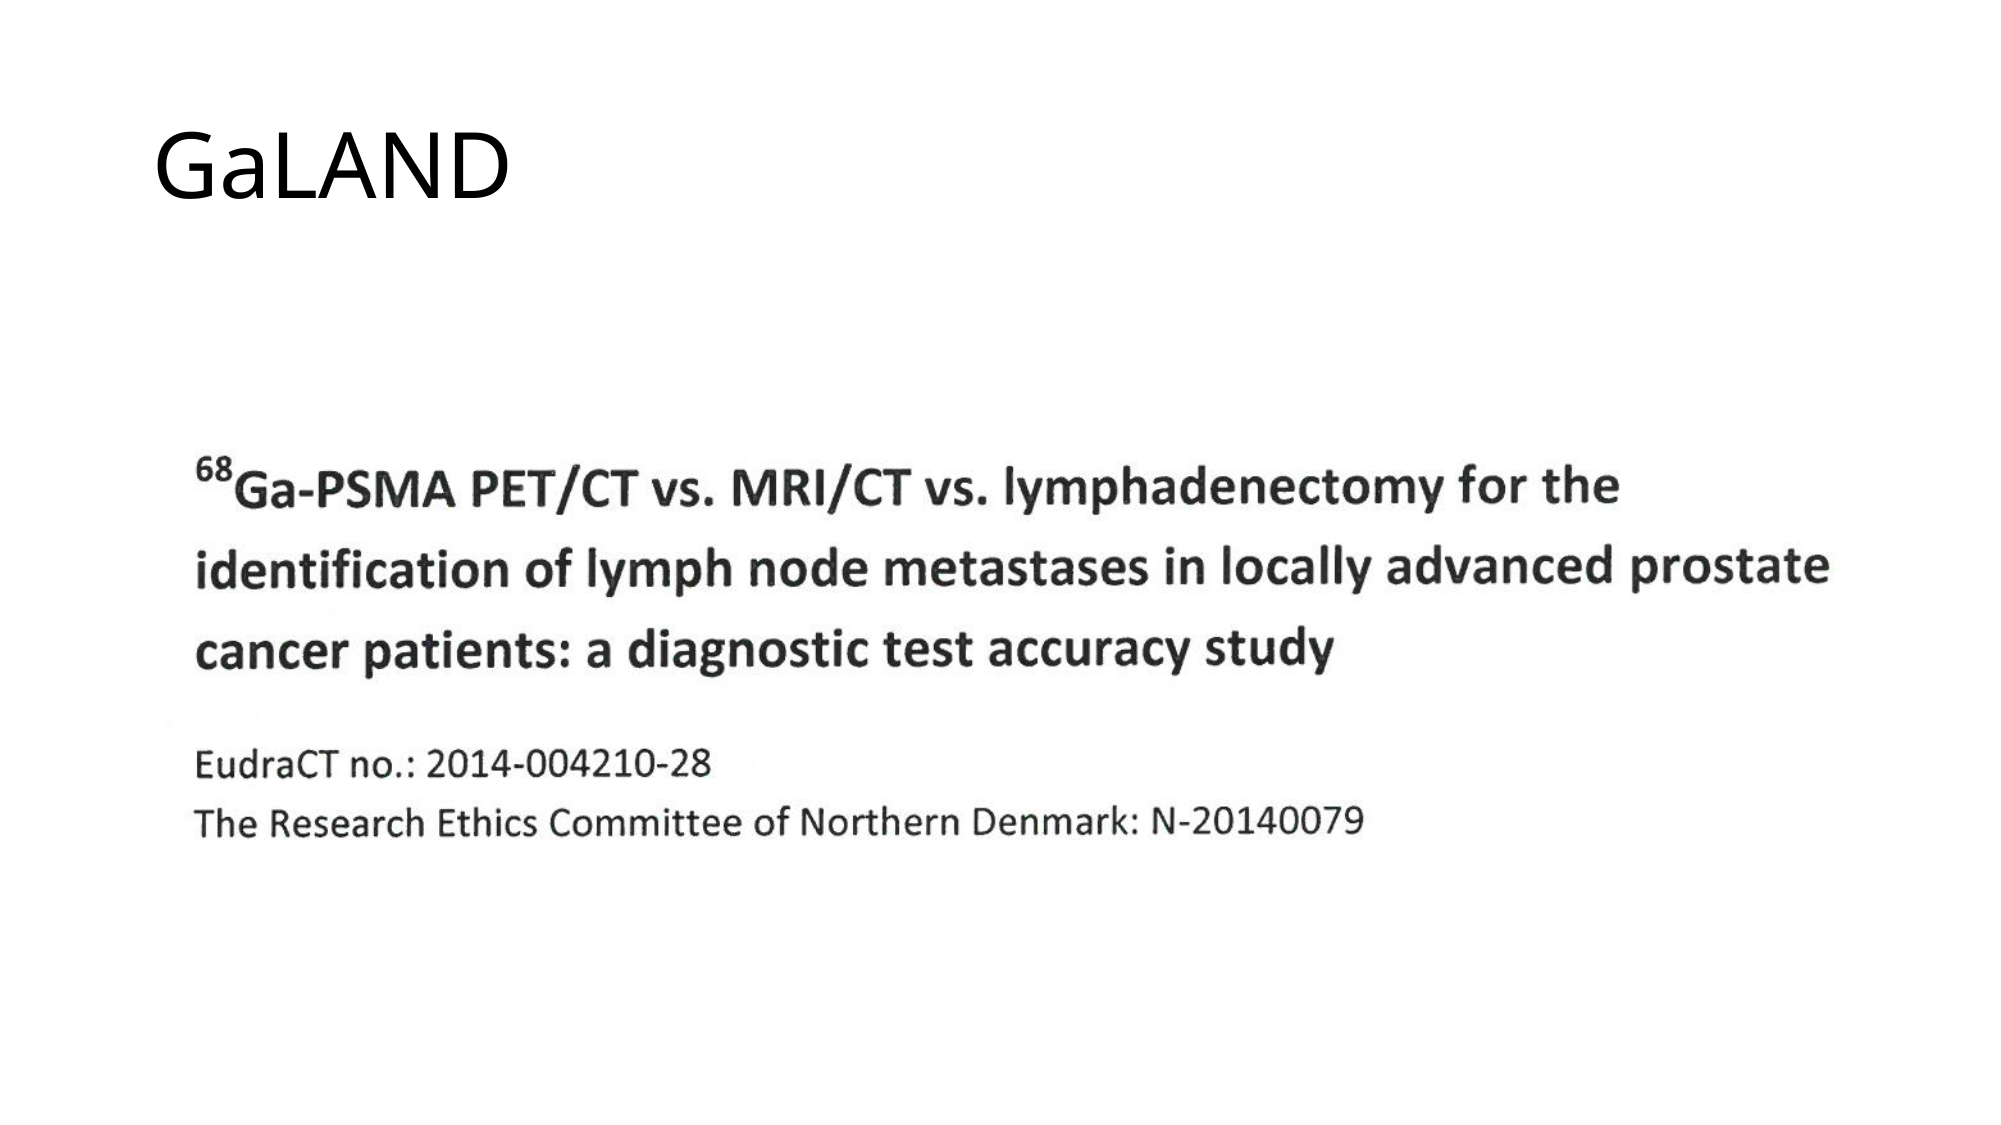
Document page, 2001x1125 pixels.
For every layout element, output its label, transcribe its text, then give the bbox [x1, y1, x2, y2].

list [137, 434, 1863, 879]
title GaLAND [137, 59, 1863, 278]
